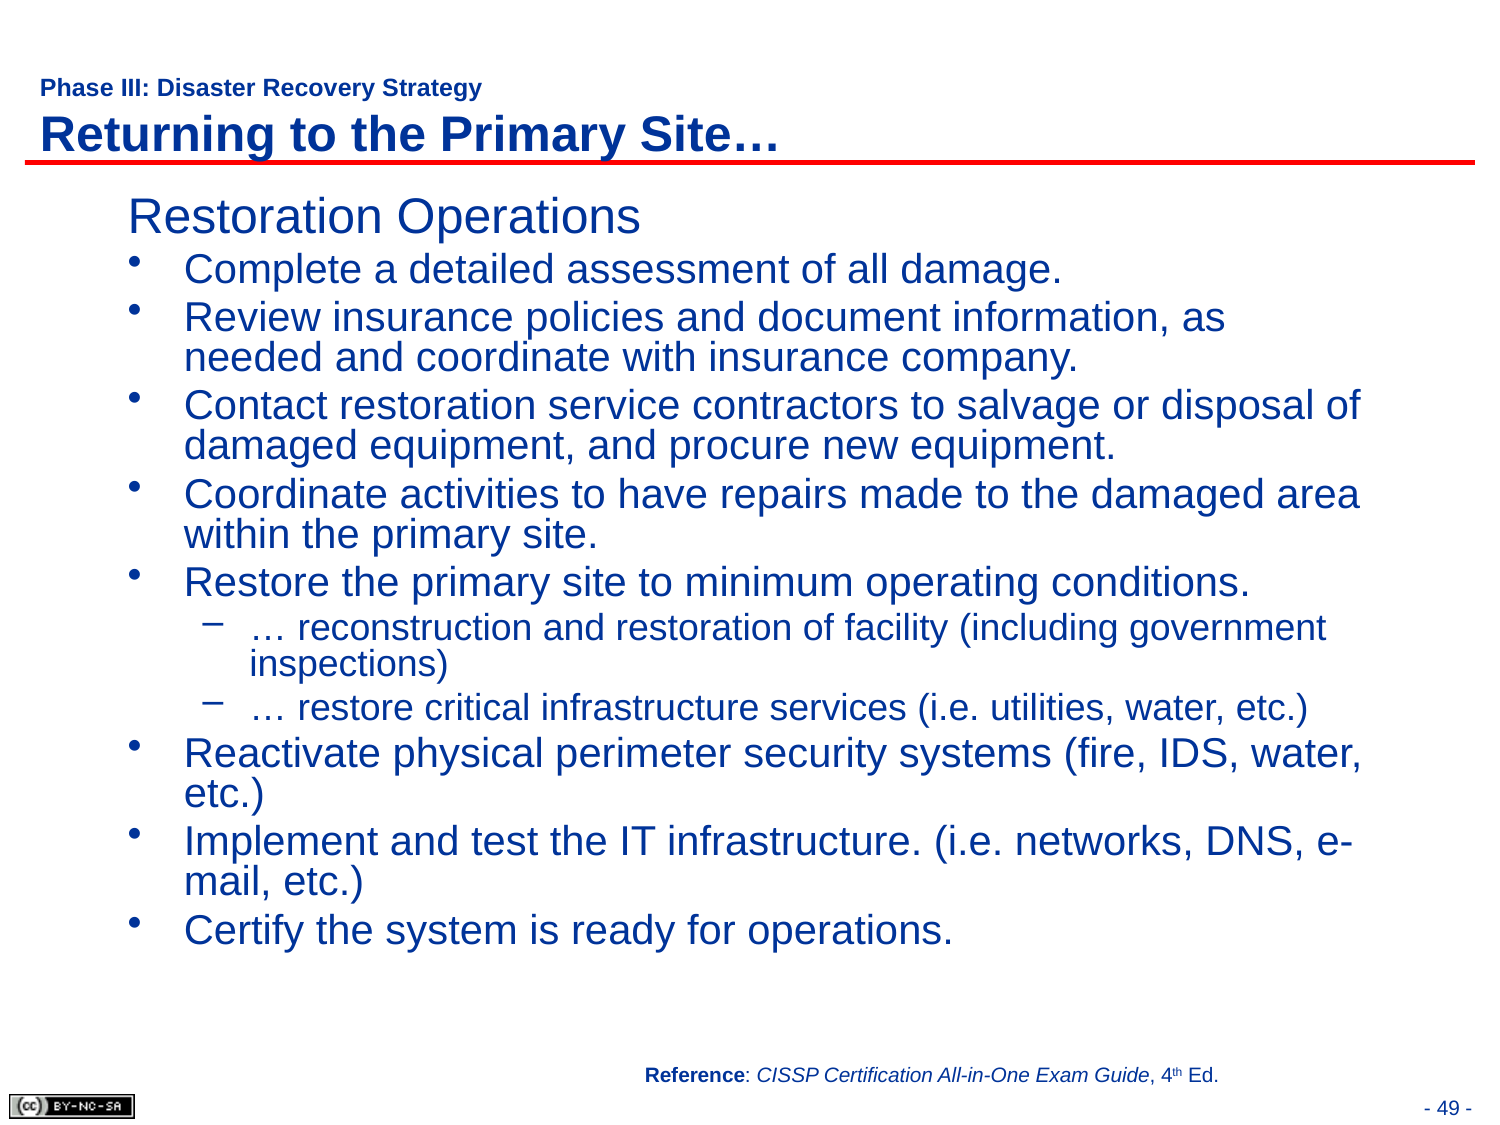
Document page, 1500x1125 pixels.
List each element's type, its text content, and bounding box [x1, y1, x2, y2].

title Phase III: Disaster Recovery Strategy Returning to the Primary Site… [24, 0, 1476, 169]
slide_number - 49 - [1287, 1087, 1488, 1125]
list Restoration Operations Complete a detailed assessment of all damage. Review insurance policies and document information, as needed and coordinate with insurance company. Contact restoration service contractors to salvage or disposal of damaged equipment, and procure new equipment. Coordinate activities to have repairs made to the damaged area within the primary site. Restore the primary site to minimum operating conditions. … reconstruction and restoration of facility (including government inspections) … restore critical infrastructure services (i.e. utilities, water, etc.) Reactivate physical perimeter security systems (fire, IDS, water, etc.) Implement and test the IT infrastructure. (i.e. networks, DNS, e-mail, etc.) Certify the system is ready for operations. [112, 187, 1388, 1063]
picture [9, 1094, 135, 1119]
text_box Reference: CISSP Certification All-in-One Exam Guide, 4th Ed. [630, 1054, 1241, 1095]
